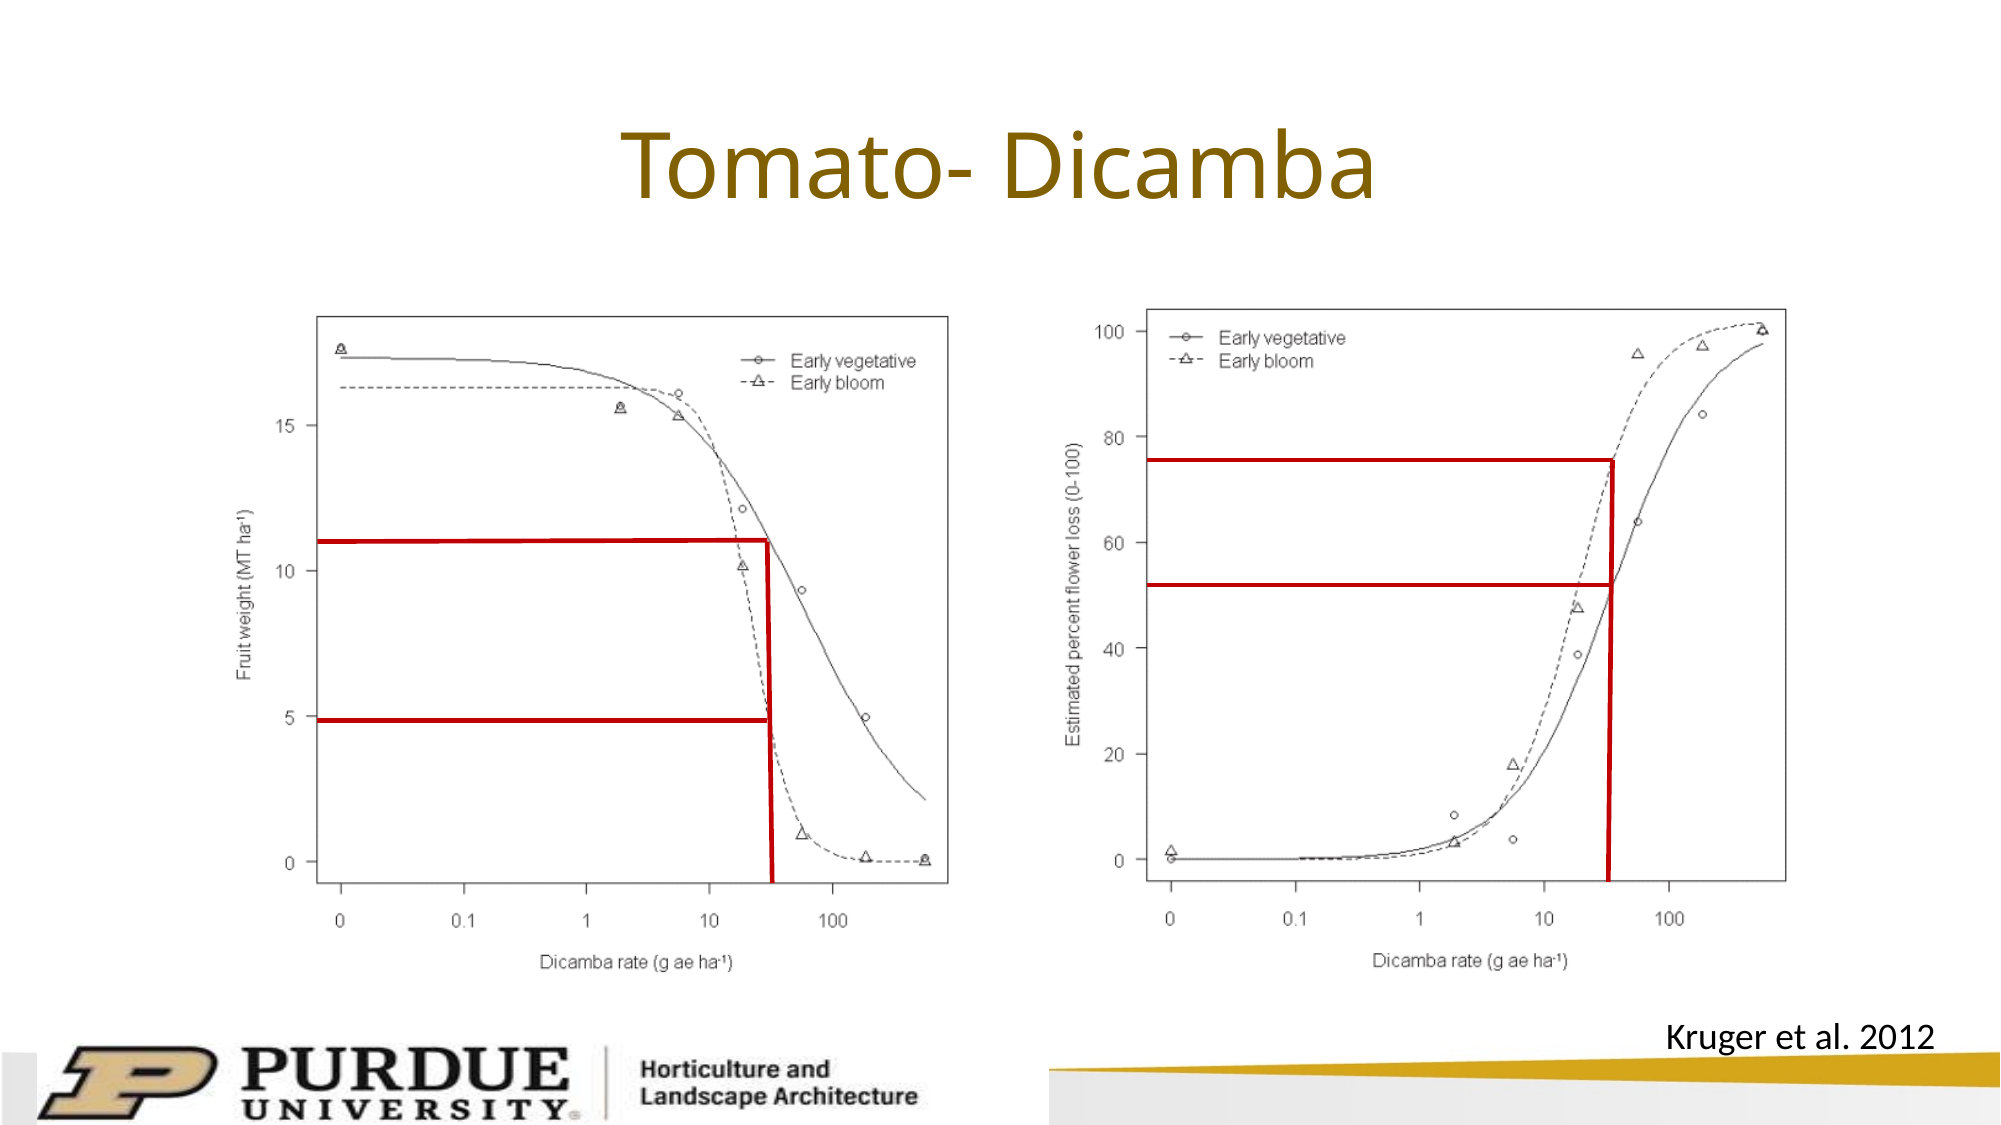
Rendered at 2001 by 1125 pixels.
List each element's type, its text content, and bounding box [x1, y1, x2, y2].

picture [0, 37, 2000, 1125]
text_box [1608, 585, 1613, 882]
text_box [1608, 460, 1613, 584]
title Tomato- Dicamba [137, 59, 1863, 278]
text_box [767, 541, 773, 884]
text_box Kruger et al. 2012 [1651, 1004, 1978, 1065]
